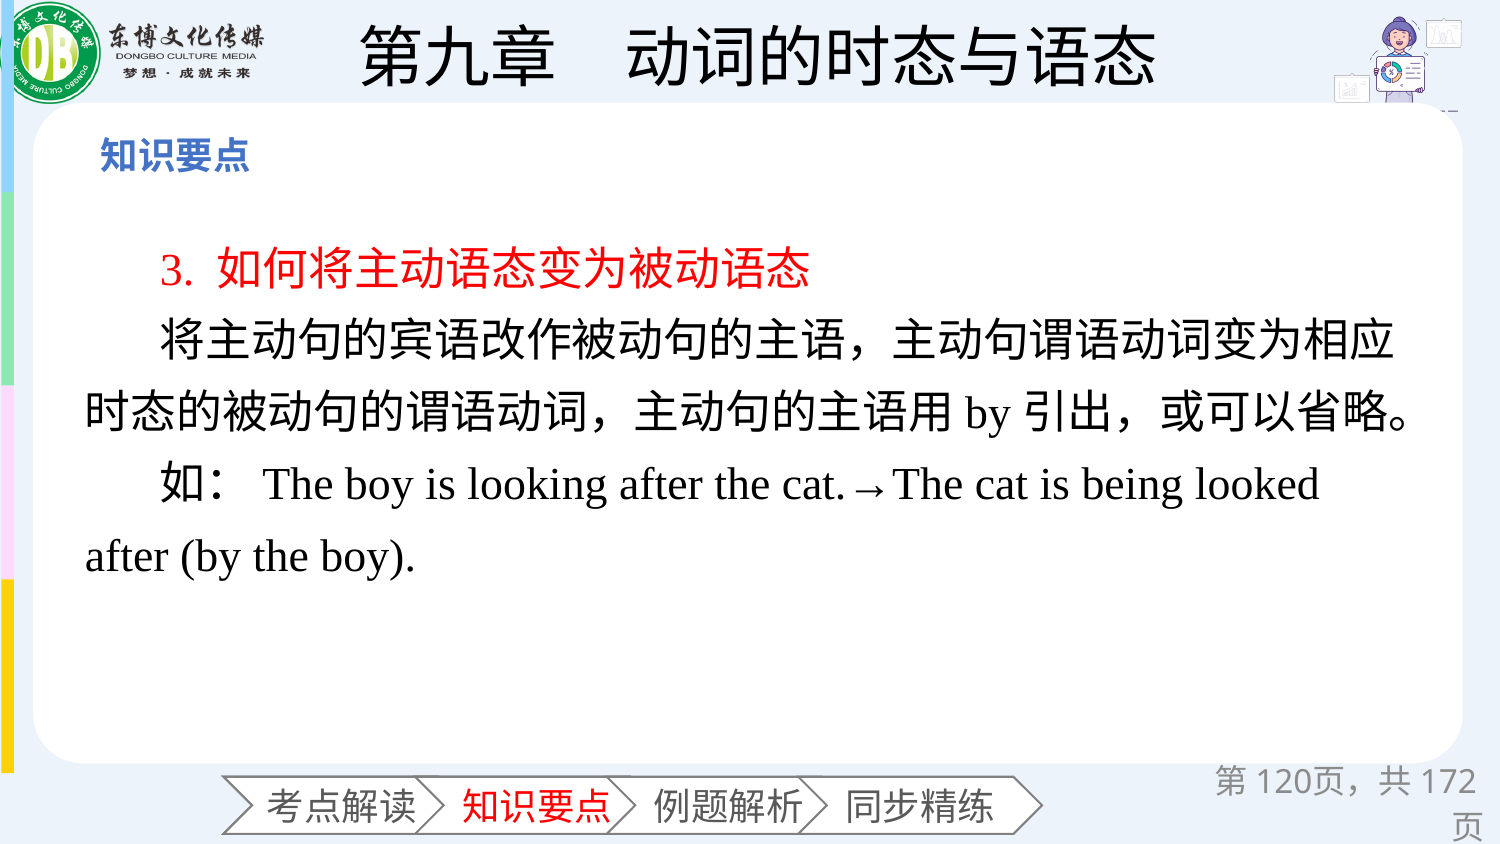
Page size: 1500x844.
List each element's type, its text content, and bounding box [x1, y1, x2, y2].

picture [1312, 0, 1487, 131]
slide_number 第页，共172页 [1195, 780, 1500, 826]
text_box 3. 如何将主动语态变为被动语态 将主动句的宾语改作被动句的主语，主动句谓语动词变为相应时态的被动句的谓语动词，主动句的主语用by引出，或可以省略。 如：The boy is looking after the cat.→The cat is being looked after (by the boy). [70, 215, 1430, 629]
picture [14, 1, 265, 104]
